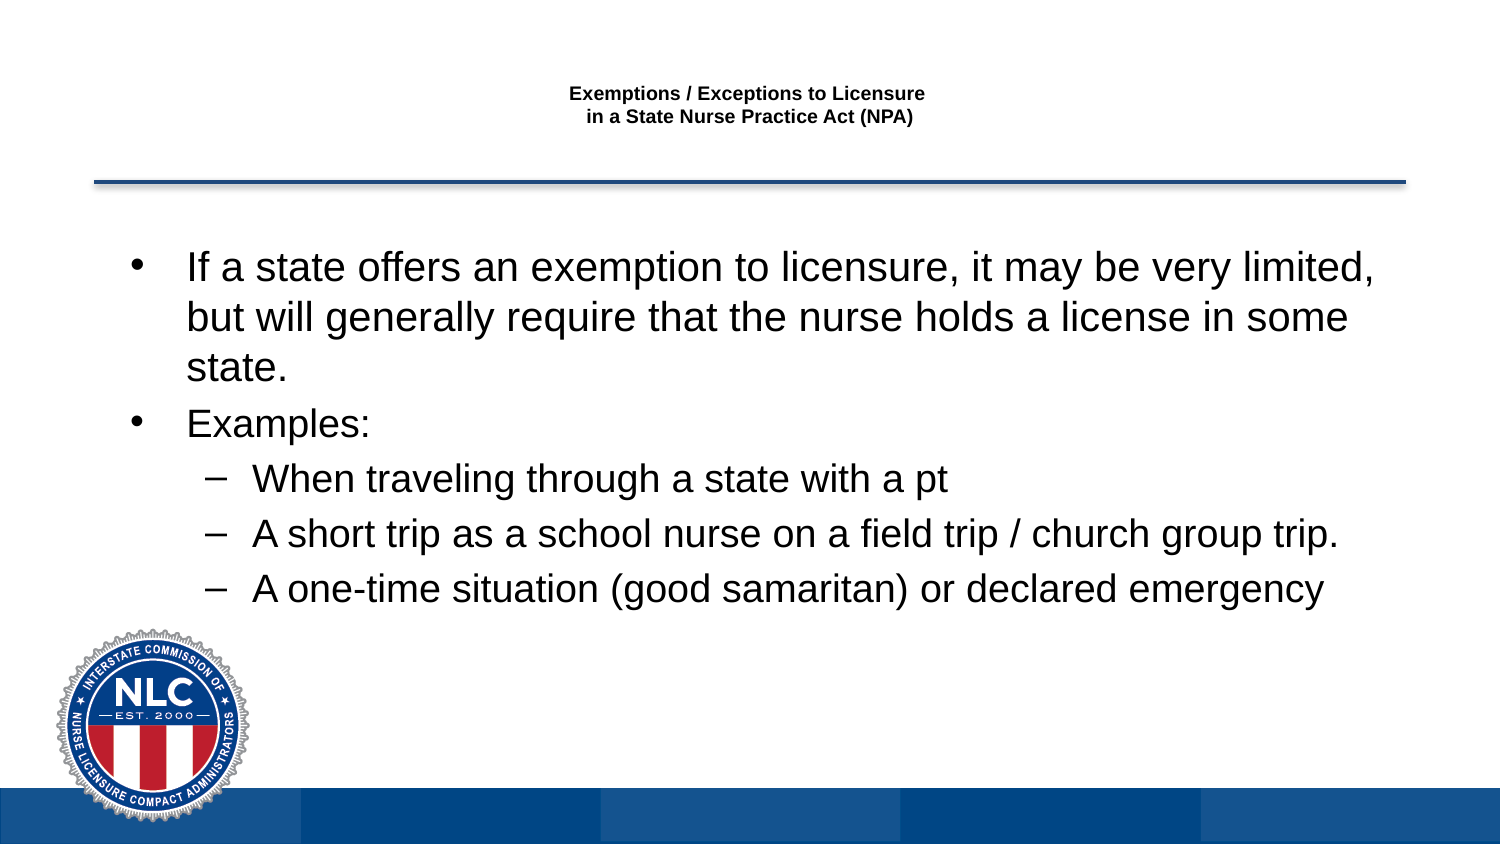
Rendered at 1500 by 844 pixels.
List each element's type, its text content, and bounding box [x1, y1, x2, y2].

list If a state offers an exemption to licensure, it may be very limited, but will generally require that the nurse holds a license in some state. Examples: When traveling through a state with a pt A short trip as a school nurse on a field trip / church group trip. A one-time situation (good samaritan) or declared emergency [115, 143, 1425, 701]
title Exemptions / Exceptions to Licensure in a State Nurse Practice Act (NPA) [75, 33, 1425, 175]
picture [0, 0, 1500, 844]
